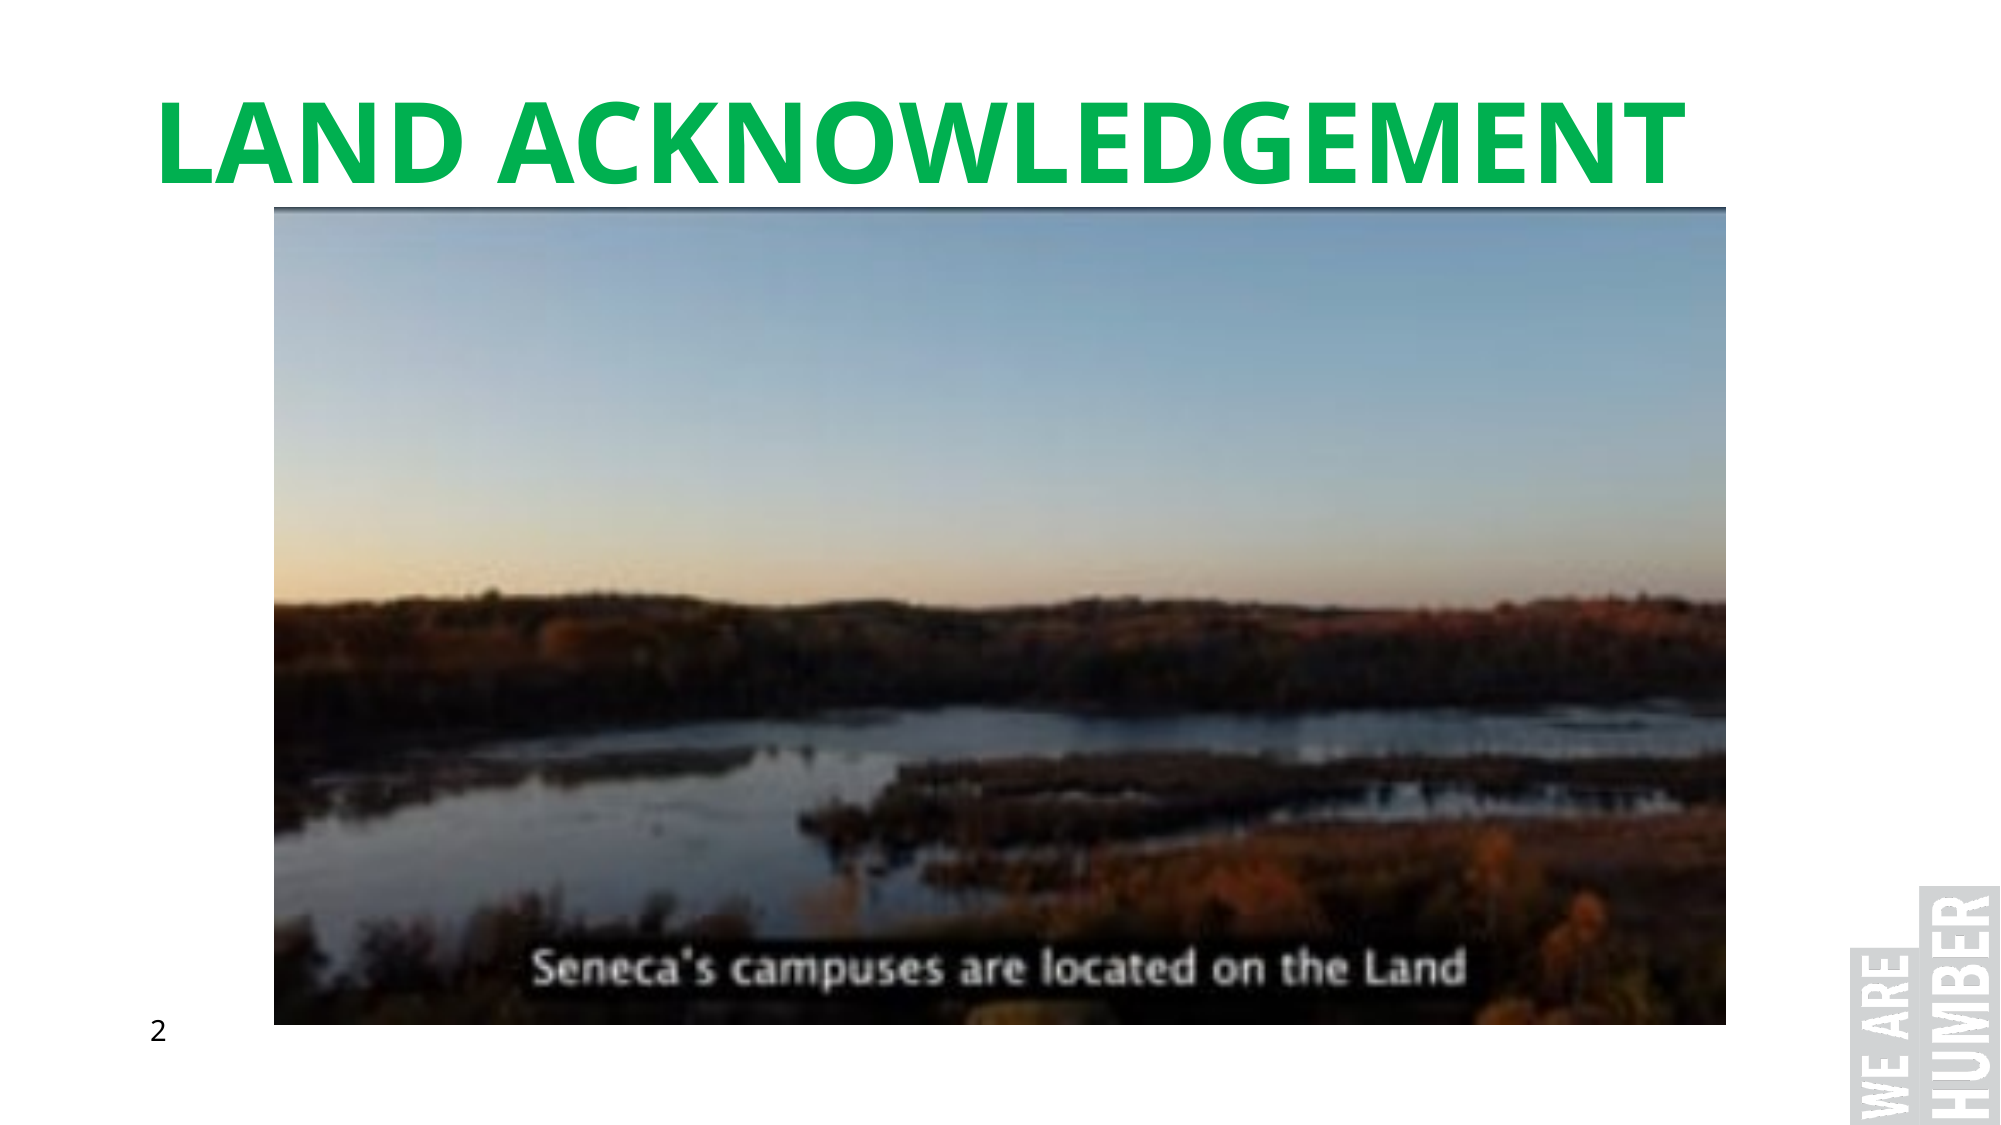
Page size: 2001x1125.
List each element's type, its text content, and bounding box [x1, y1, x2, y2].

title LAND ACKNOWLEDGEMENT [137, 29, 1863, 248]
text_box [273, 206, 1727, 1026]
